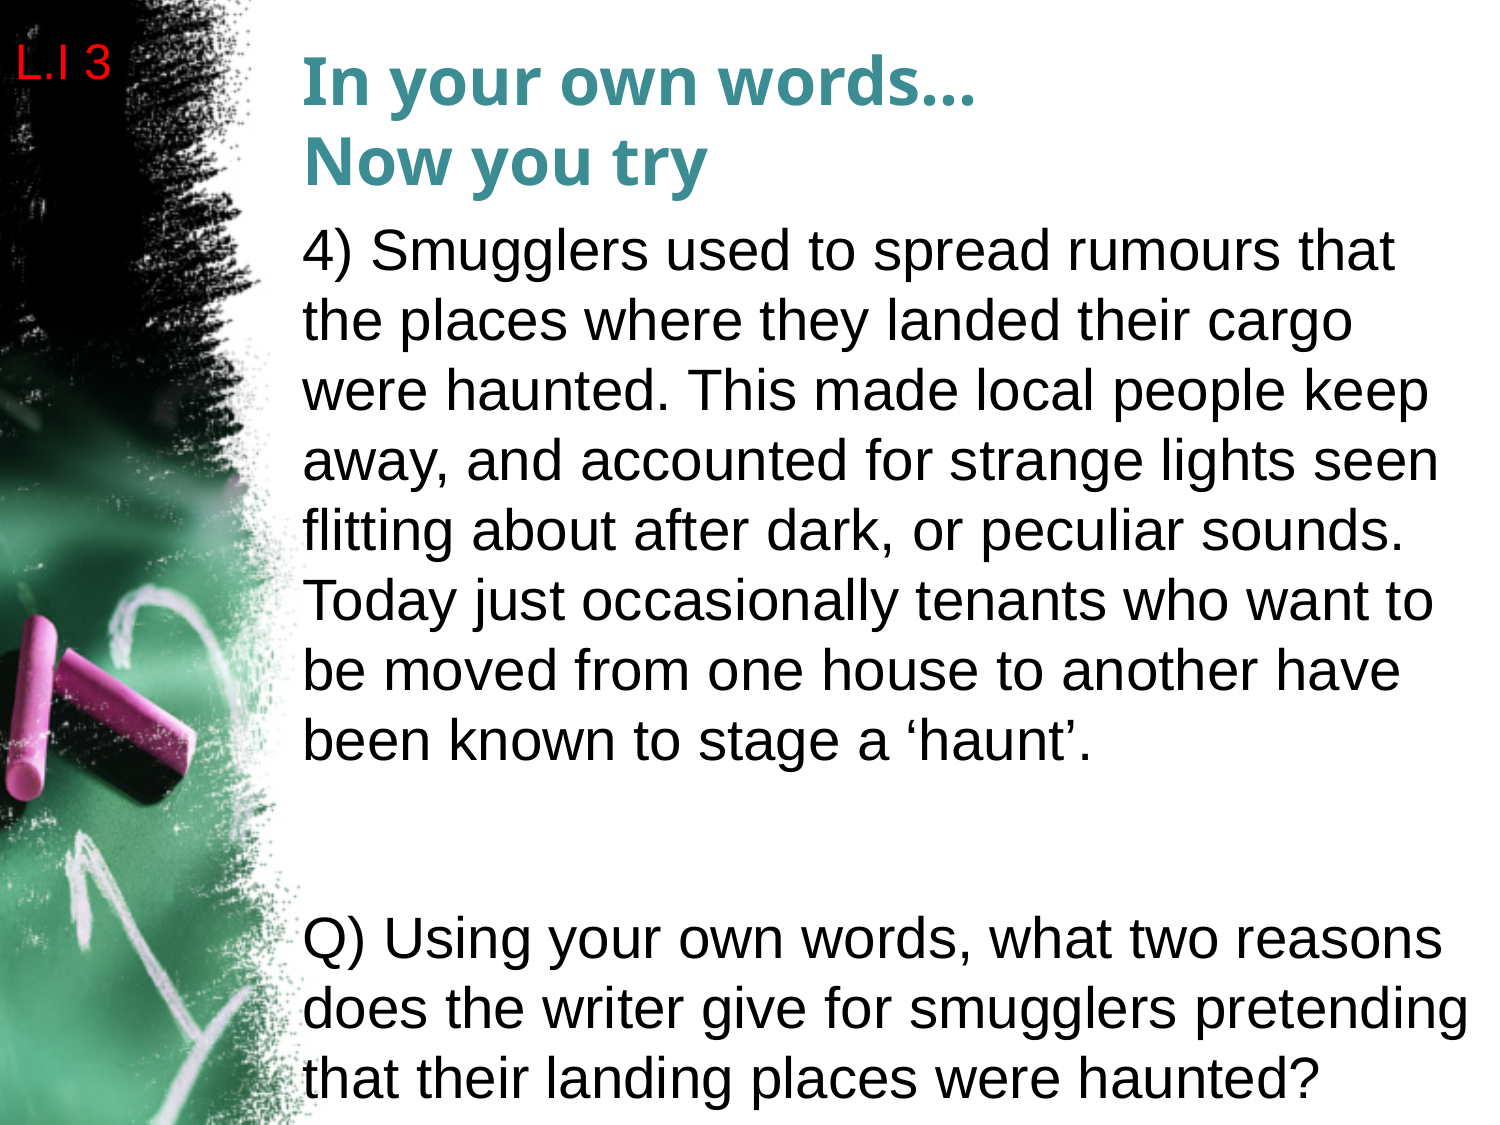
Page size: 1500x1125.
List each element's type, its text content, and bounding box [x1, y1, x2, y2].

picture [0, 0, 1500, 1125]
text_box L.I 3 [0, 33, 140, 97]
list 4) Smugglers used to spread rumours that the places where they landed their cargo were haunted. This made local people keep away, and accounted for strange lights seen flitting about after dark, or peculiar sounds. Today just occasionally tenants who want to be moved from one house to another have been known to stage a ‘haunt’. Q) Using your own words, what two reasons does the writer give for smugglers pretending that their landing places were haunted? [287, 204, 1500, 1101]
title In your own words… Now you try [287, 50, 1438, 188]
